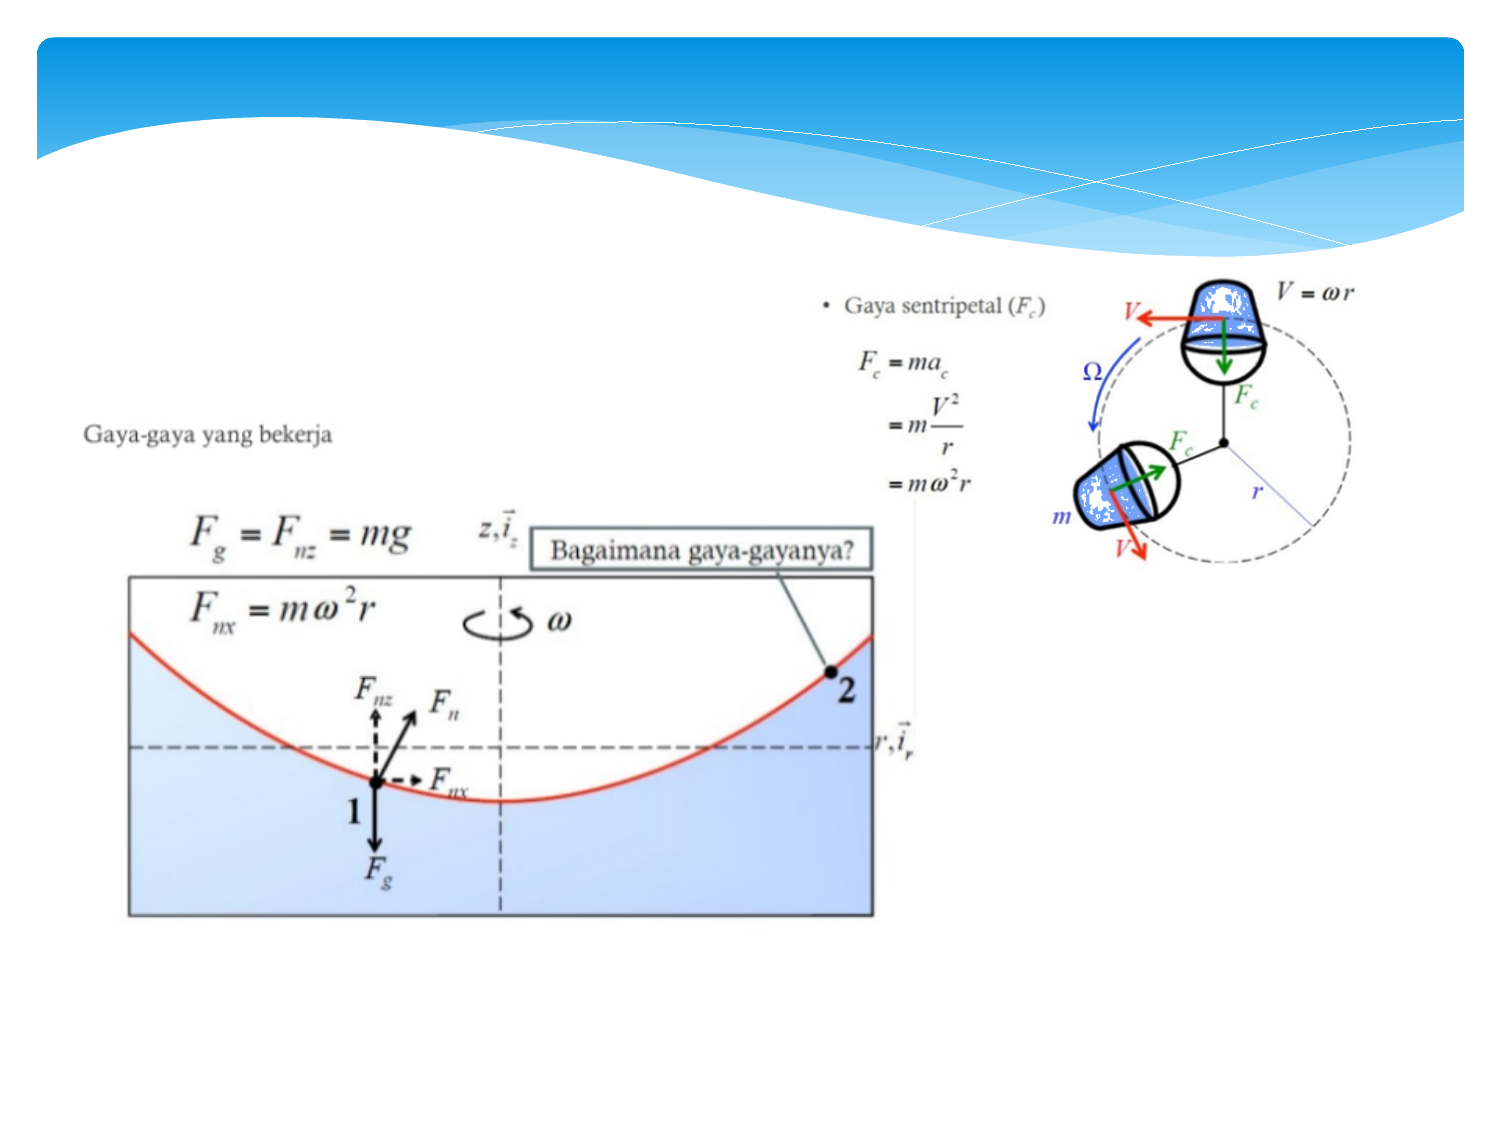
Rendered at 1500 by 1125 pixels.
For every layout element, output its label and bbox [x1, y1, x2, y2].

picture [74, 249, 1436, 958]
